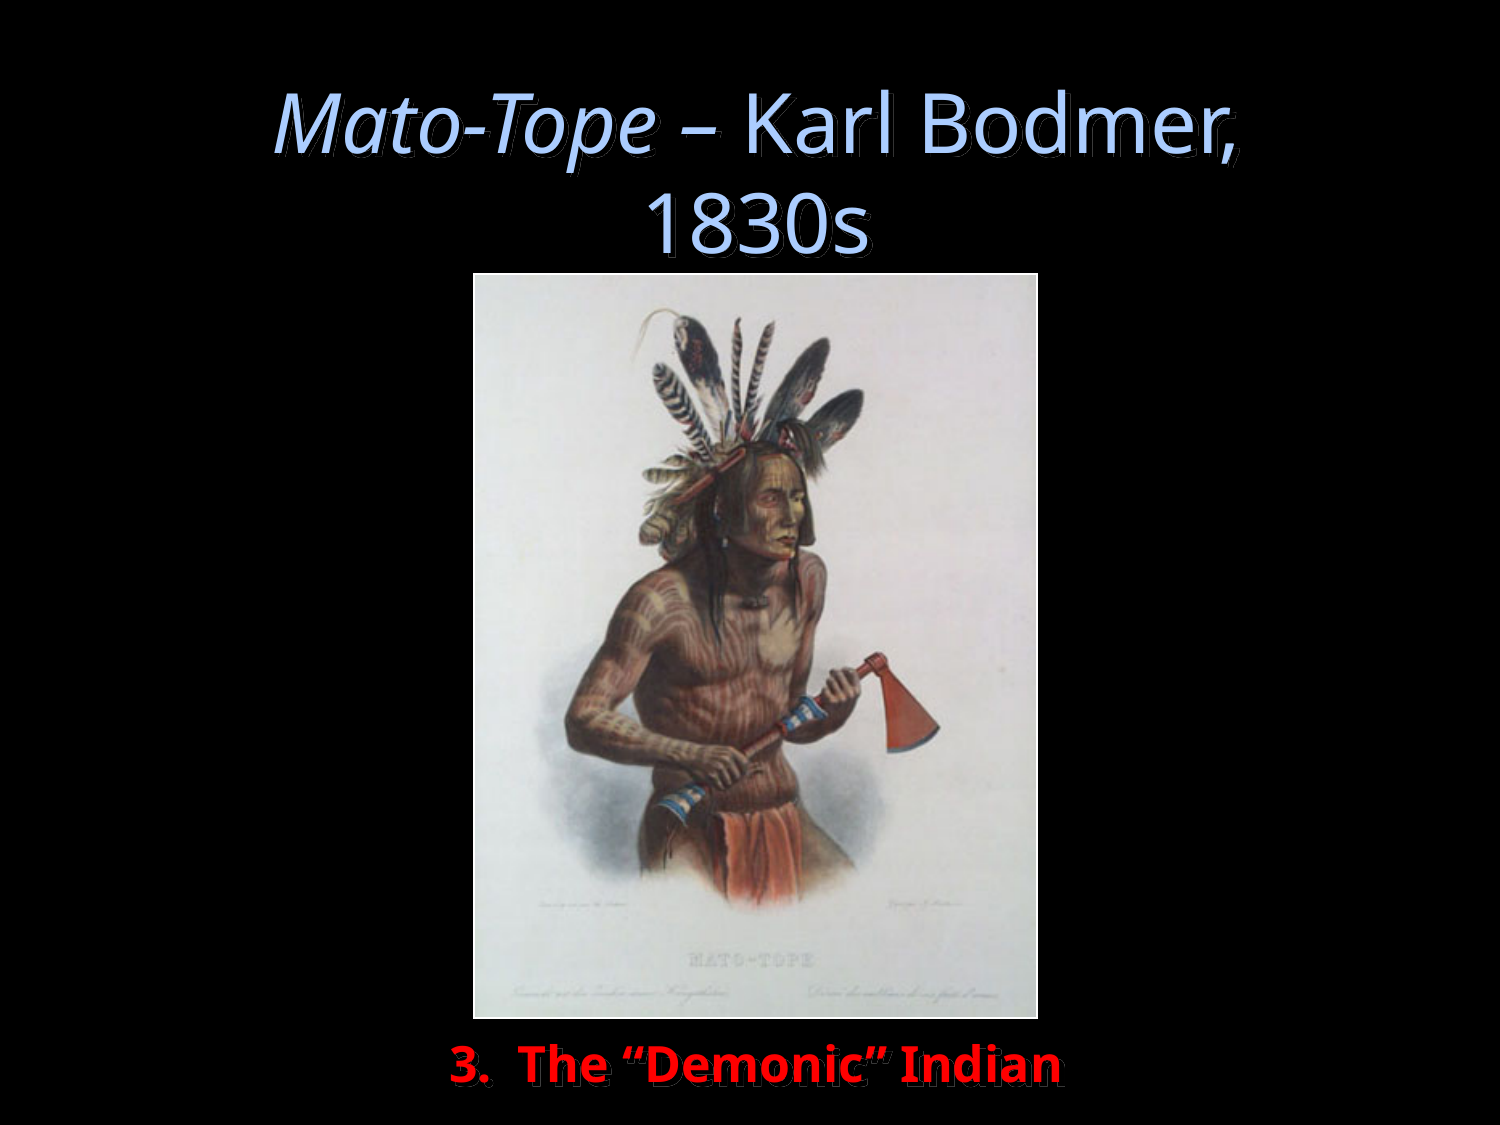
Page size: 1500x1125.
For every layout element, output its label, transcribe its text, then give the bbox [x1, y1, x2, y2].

text_box 3. The “Demonic” Indian [362, 1024, 1150, 1100]
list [474, 274, 1037, 1018]
text_box Mato-Tope – Karl Bodmer, 1830s [137, 62, 1375, 278]
